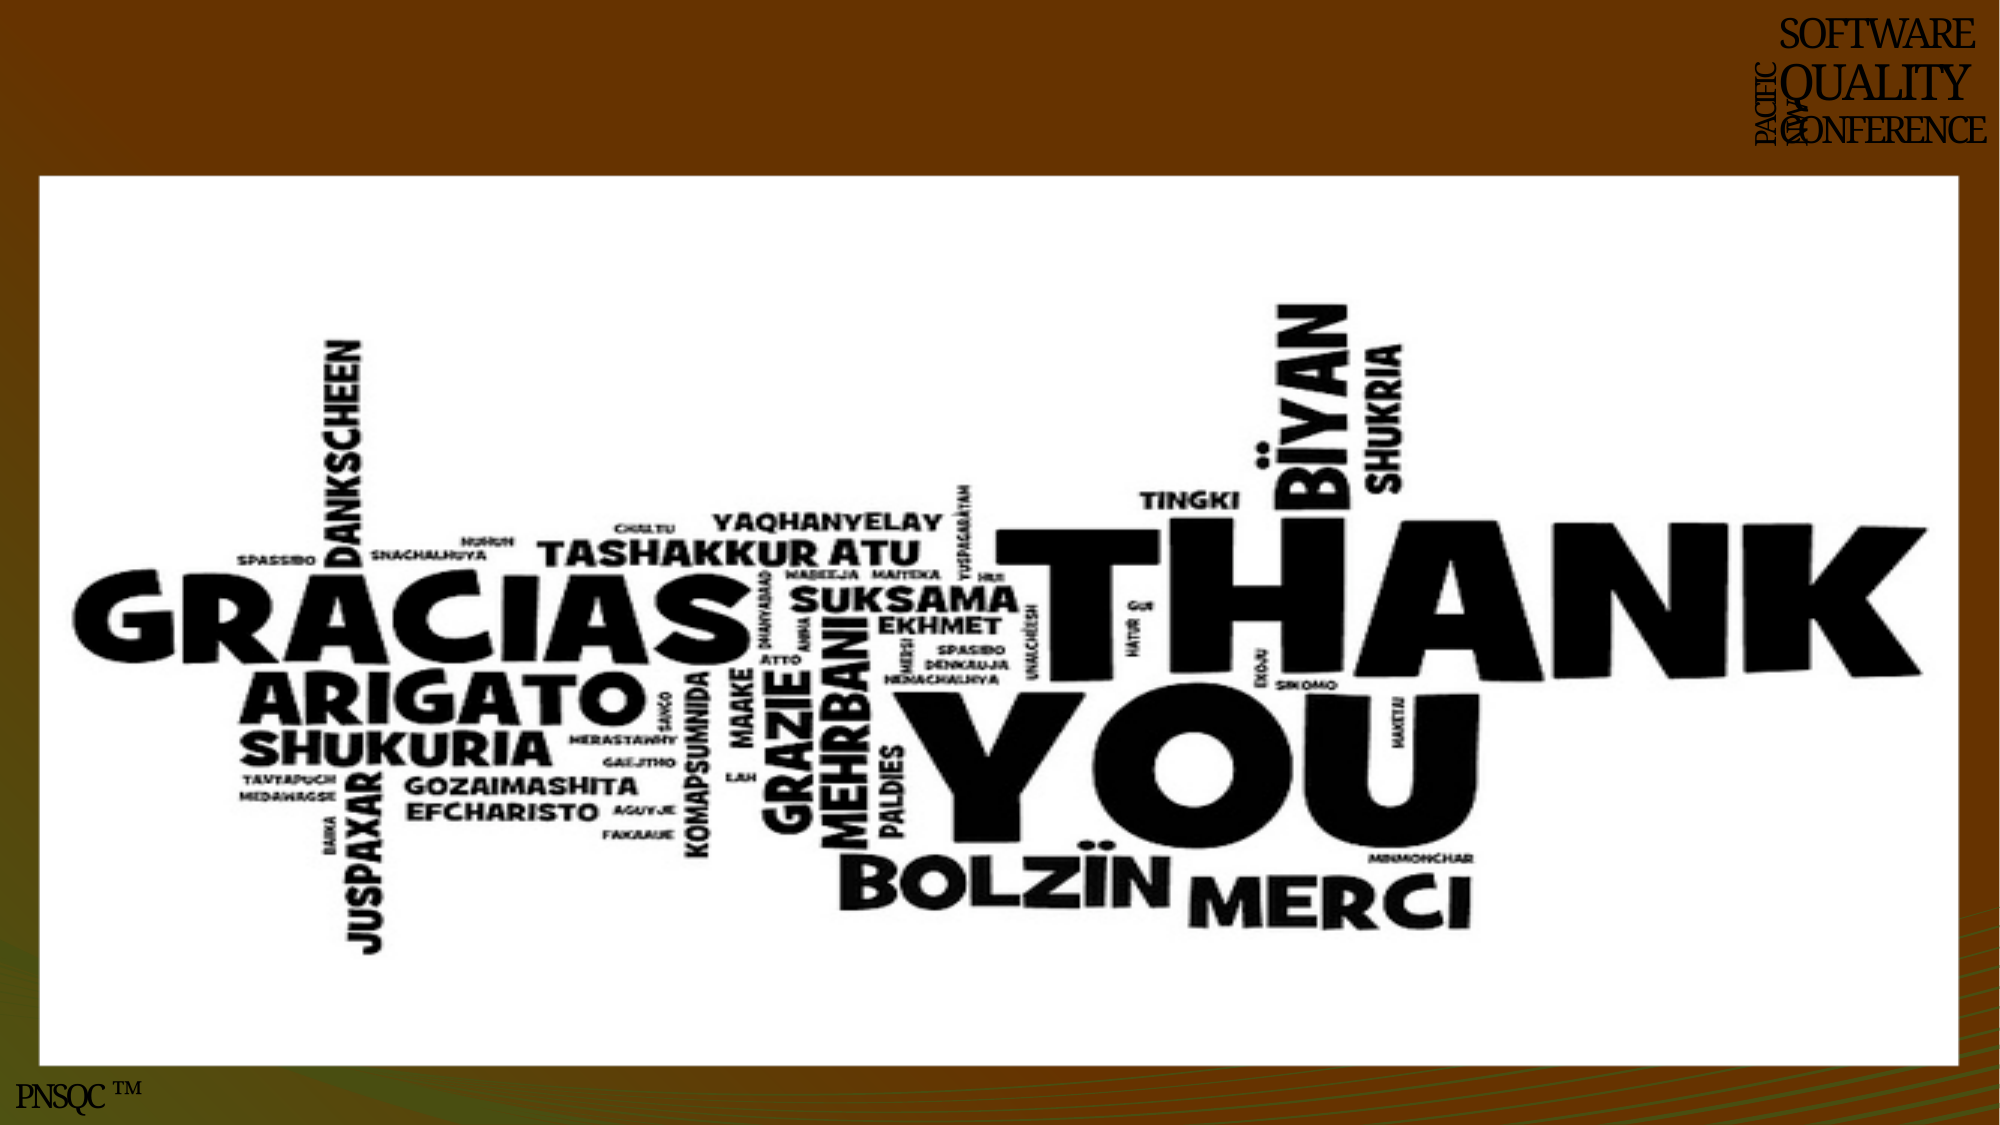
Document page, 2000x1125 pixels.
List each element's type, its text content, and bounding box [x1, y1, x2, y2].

picture [36, 174, 1963, 1070]
text_box SOFTWARE QUALITY CONFERENCE [1778, 12, 1989, 153]
text_box PNSQC ™ [0, 1068, 163, 1125]
text_box PACIFIC NW [1750, 9, 1814, 148]
